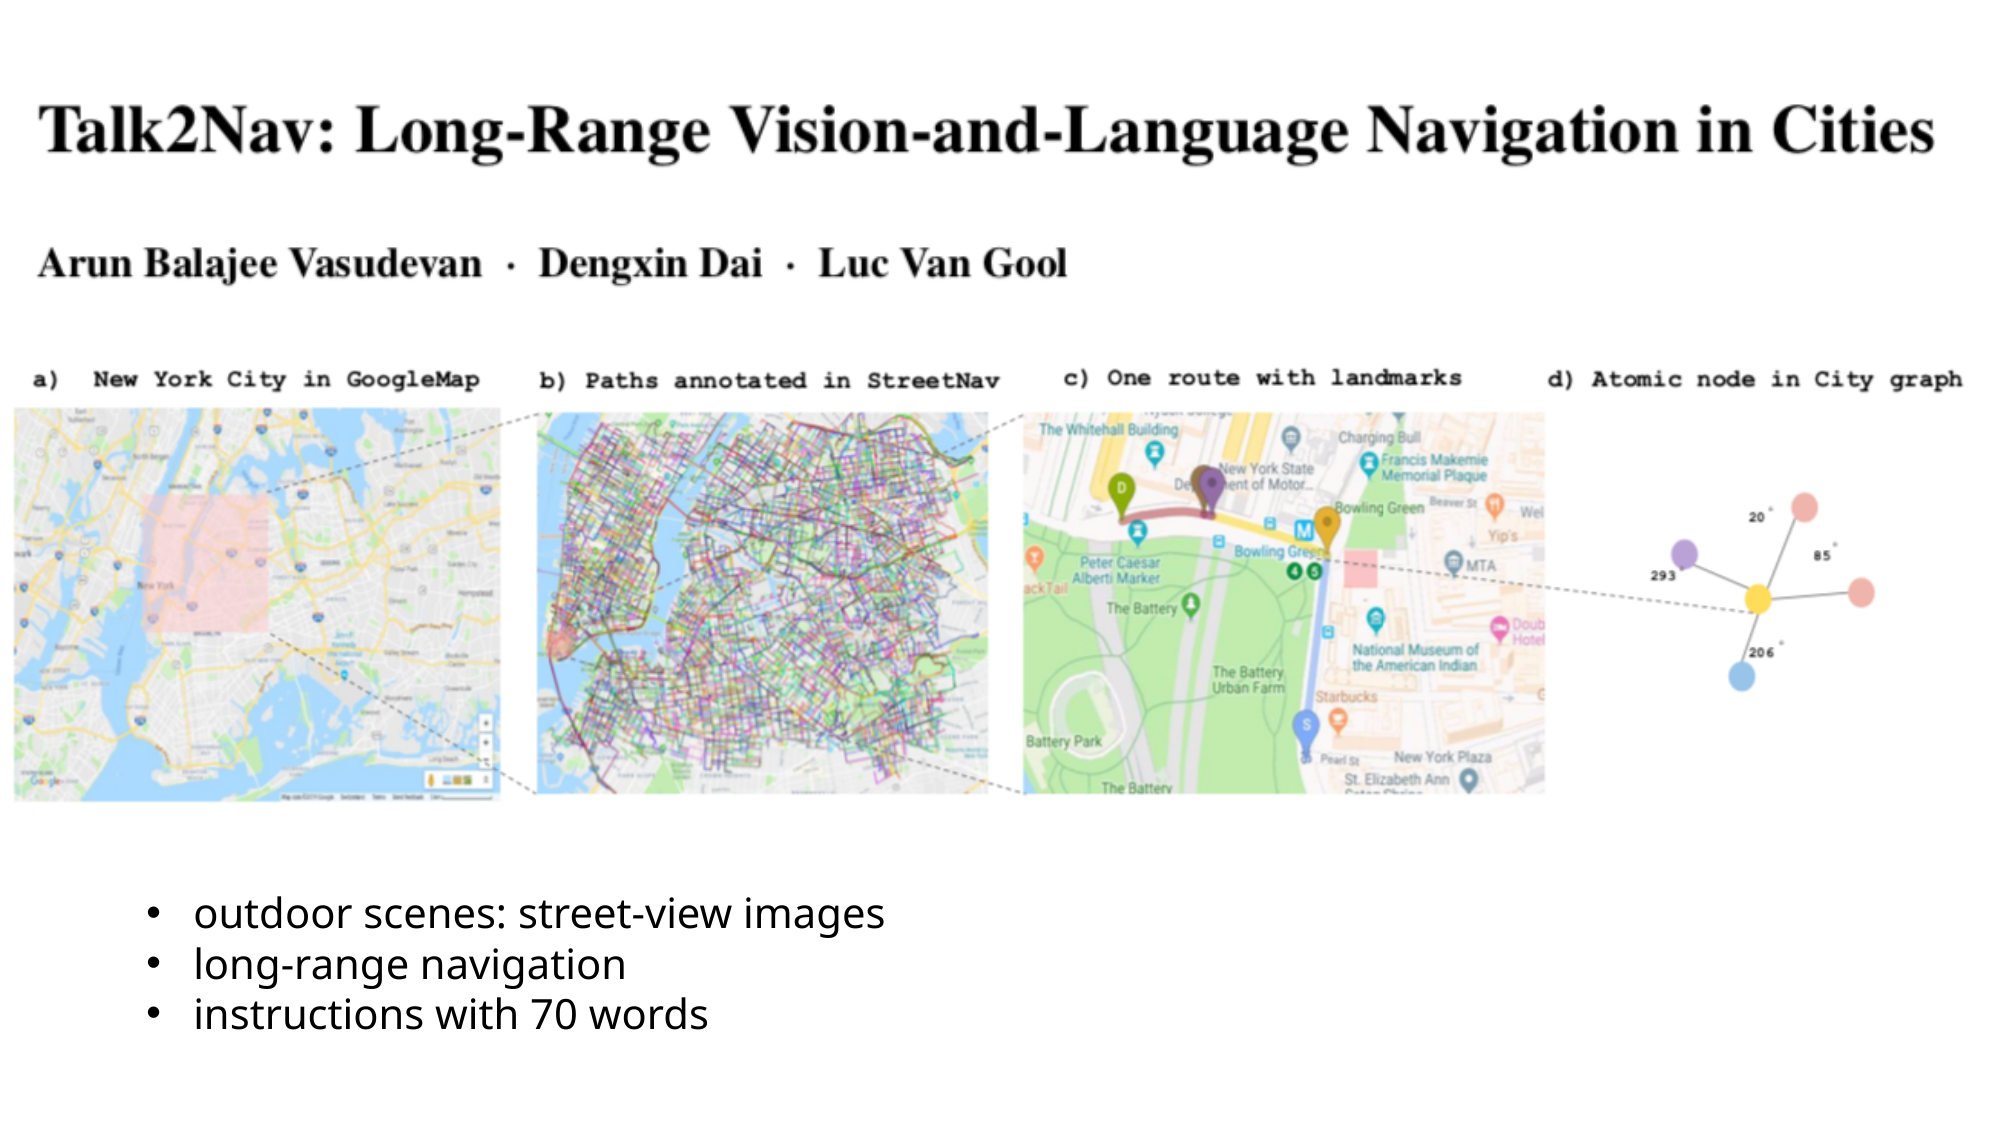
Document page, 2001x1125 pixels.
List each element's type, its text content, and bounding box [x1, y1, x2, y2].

picture [0, 18, 2000, 832]
text_box outdoor scenes: street-view images long-range navigation instructions with 70 words [131, 879, 1240, 1045]
